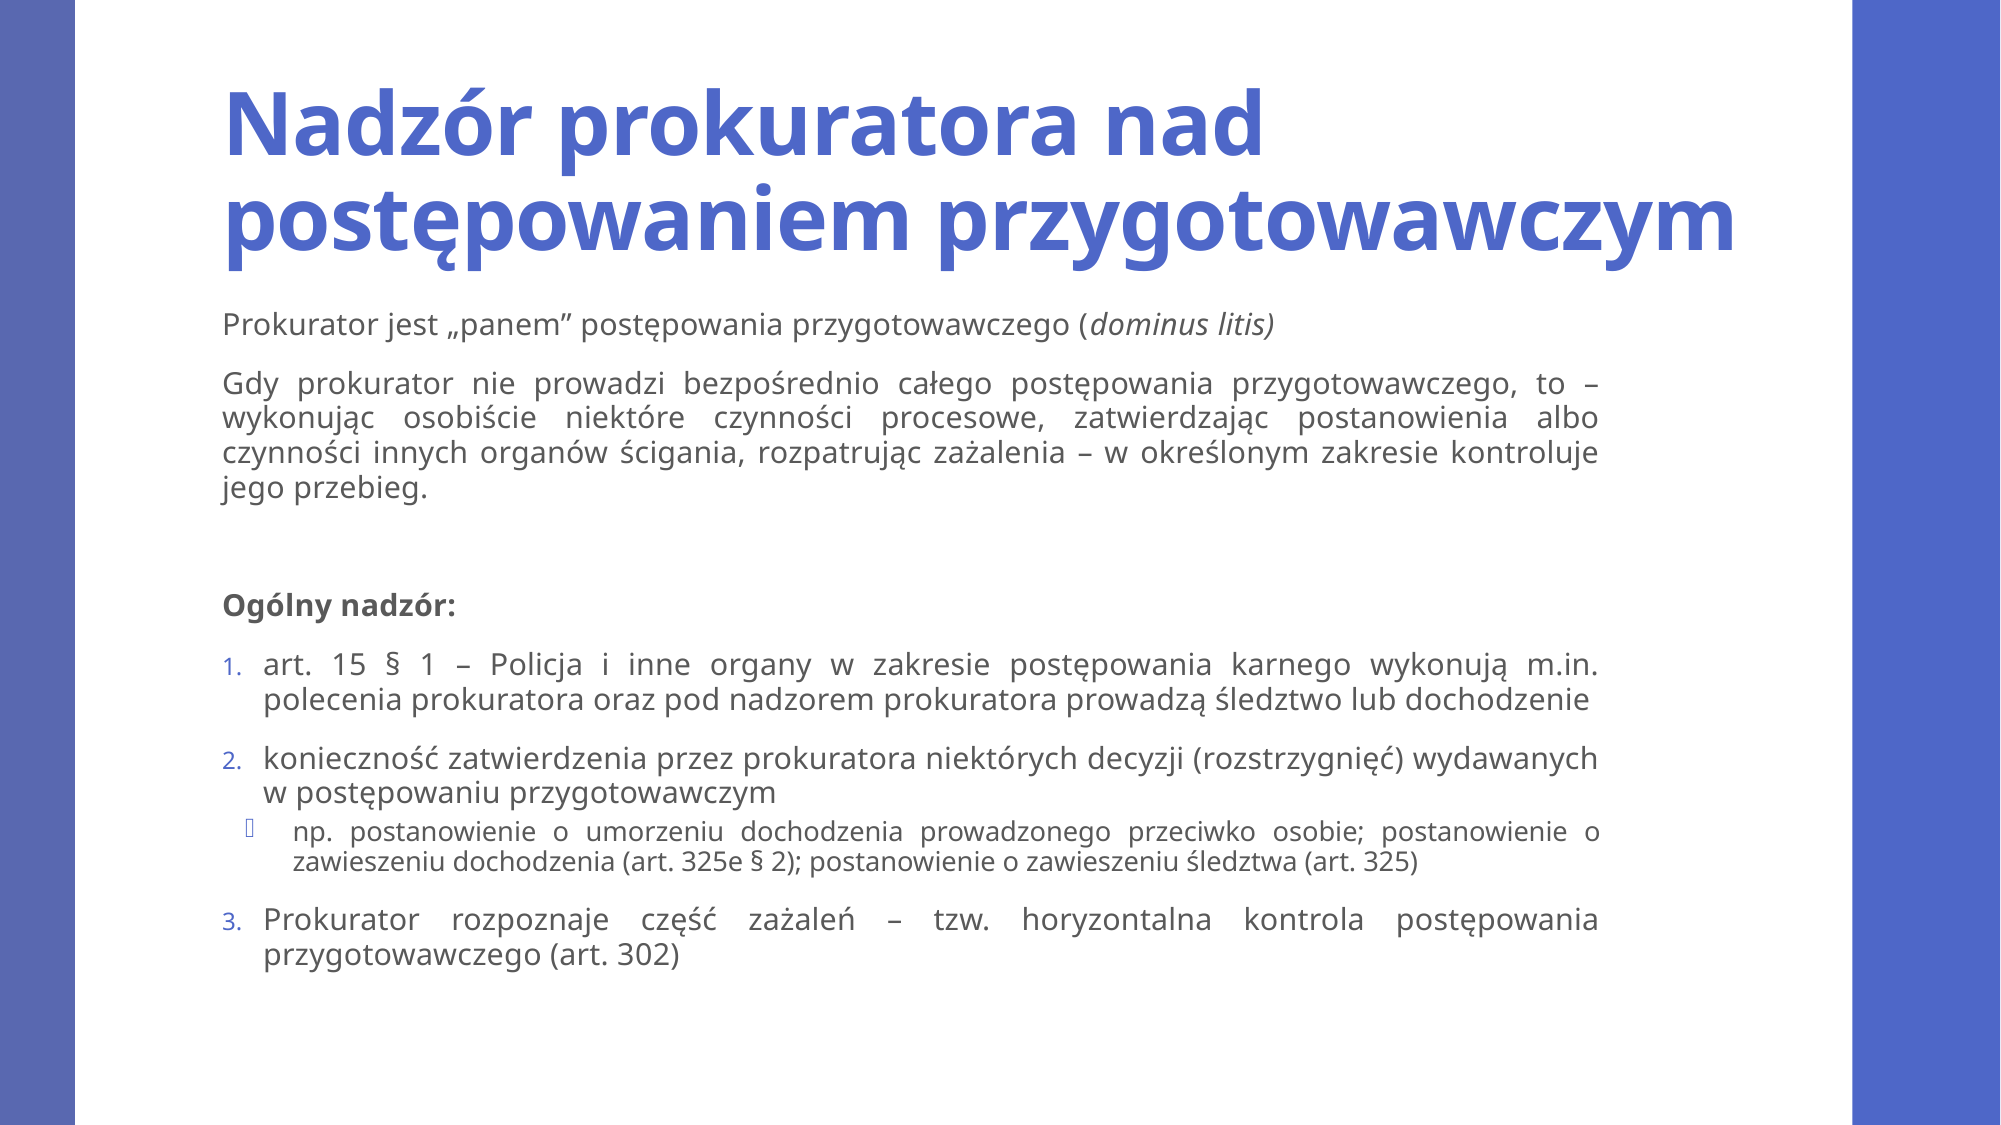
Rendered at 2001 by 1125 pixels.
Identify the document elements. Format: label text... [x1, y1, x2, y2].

title Nadzór prokuratora nad postępowaniem przygotowawczym [206, 48, 1797, 278]
list Prokurator jest „panem” postępowania przygotowawczego (dominus litis) Gdy prokurator nie prowadzi bezpośrednio całego postępowania przygotowawczego, to – wykonując osobiście niektóre czynności procesowe, zatwierdzając postanowienia albo czynności innych organów ścigania, rozpatrując zażalenia – w określonym zakresie kontroluje jego przebieg. Ogólny nadzór: art. 15 § 1 – Policja i inne organy w zakresie postępowania karnego wykonują m.in. polecenia prokuratora oraz pod nadzorem prokuratora prowadzą śledztwo lub dochodzenie konieczność zatwierdzenia przez prokuratora niektórych decyzji (rozstrzygnięć) wydawanych w postępowaniu przygotowawczym np. postanowienie o umorzeniu dochodzenia prowadzonego przeciwko osobie; postanowienie o zawieszeniu dochodzenia (art. 325e § 2); postanowienie o zawieszeniu śledztwa (art. 325) Prokurator rozpoznaje część zażaleń – tzw. horyzontalna kontrola postępowania przygotowawczego (art. 302) [206, 299, 1617, 1014]
